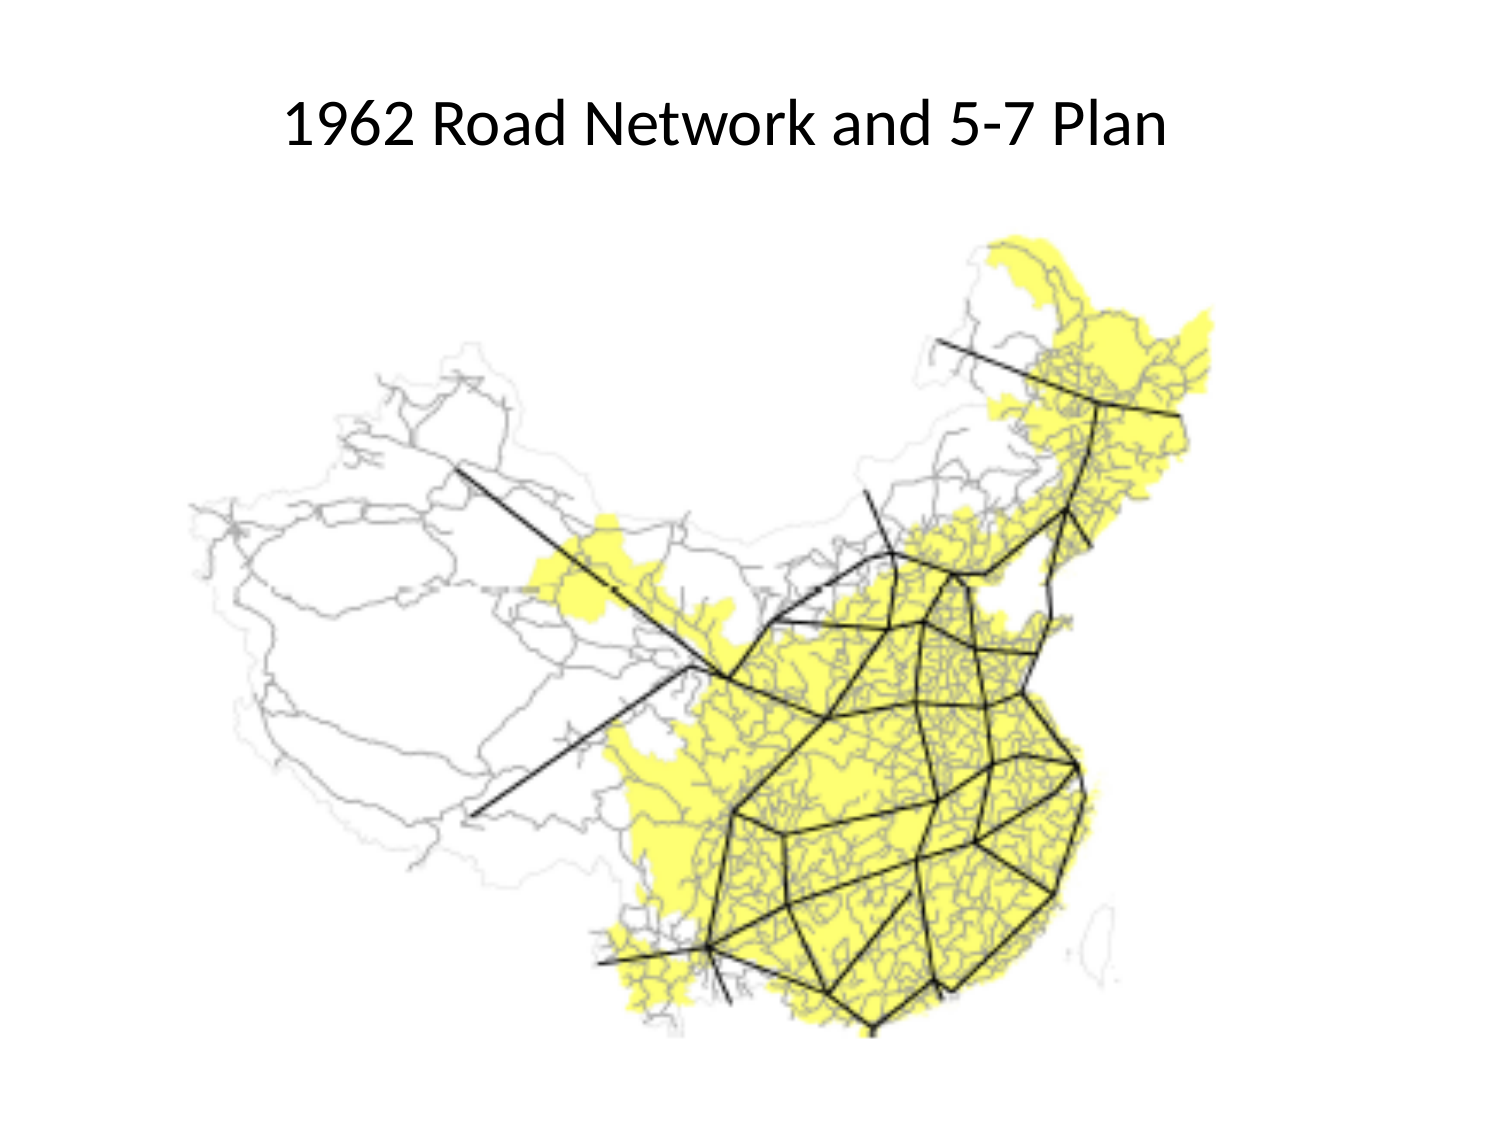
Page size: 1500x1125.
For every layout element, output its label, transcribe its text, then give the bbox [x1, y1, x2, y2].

picture [145, 212, 1251, 1063]
text_box 1962 Road Network and 5-7 Plan [49, 62, 1400, 175]
